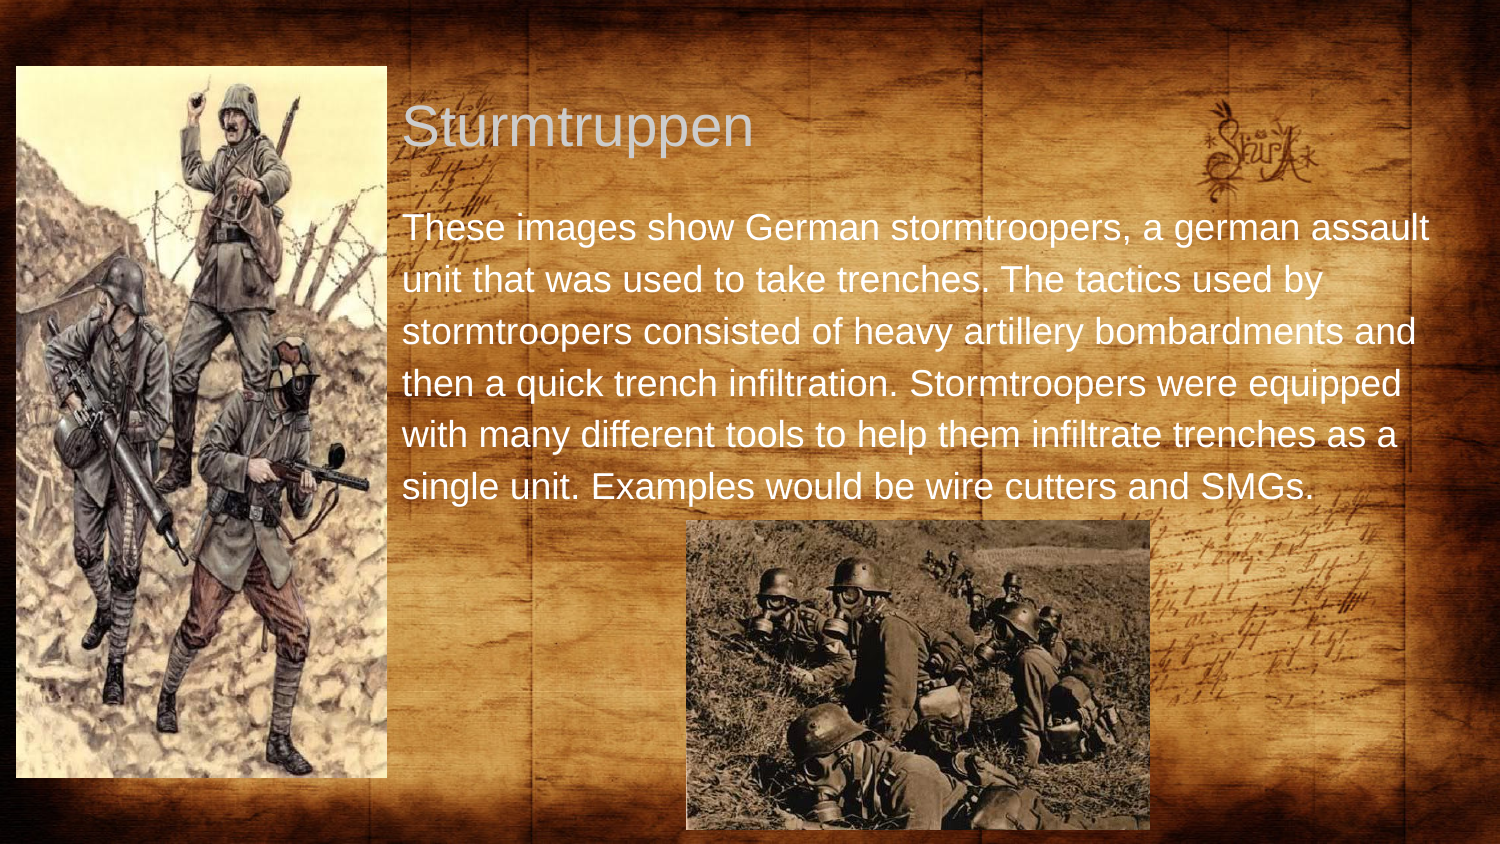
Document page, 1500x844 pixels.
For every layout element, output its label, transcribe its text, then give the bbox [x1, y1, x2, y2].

picture [0, 0, 1500, 844]
title Sturmtruppen [393, 72, 1449, 167]
list These images show German stormtroopers, a german assault unit that was used to take trenches. The tactics used by stormtroopers consisted of heavy artillery bombardments and then a quick trench infiltration. Stormtroopers were equipped with many different tools to help them infiltrate trenches as a single unit. Examples would be wire cutters and SMGs. [393, 181, 1449, 742]
